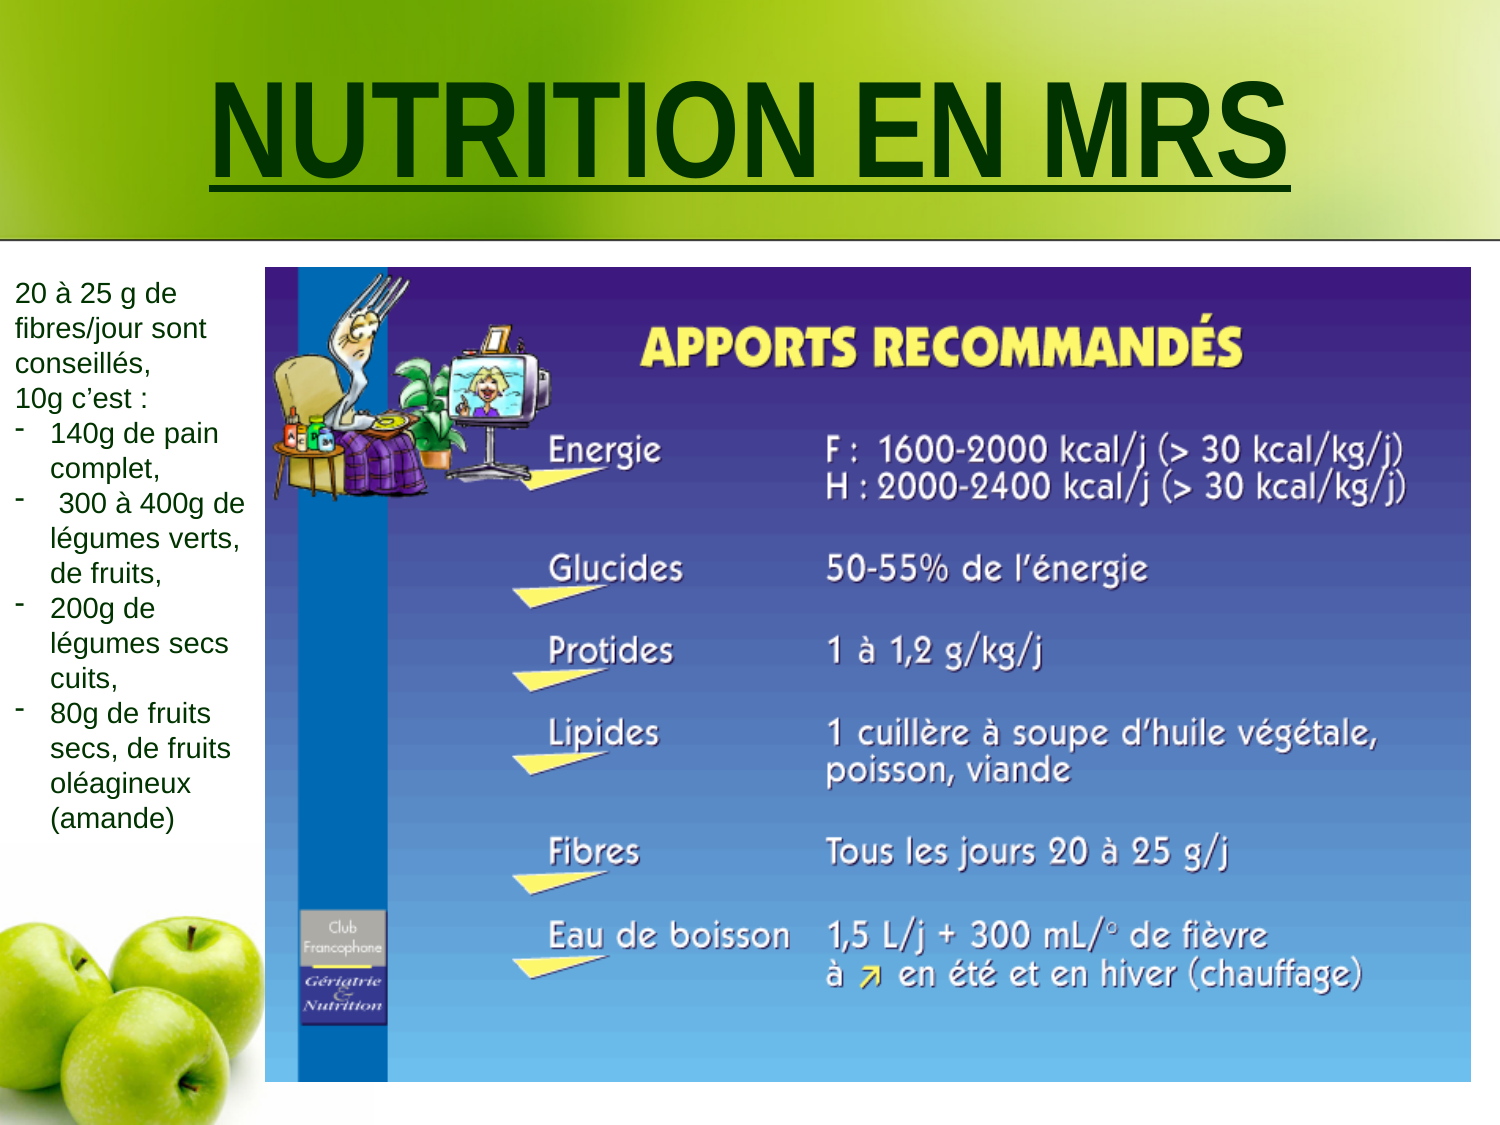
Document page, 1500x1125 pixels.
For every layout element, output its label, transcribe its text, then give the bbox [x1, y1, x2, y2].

picture [0, 0, 1500, 1125]
text_box 20 à 25 g de fibres/jour sont conseillés, 10g c’est : 140g de pain complet, 300 à 400g de légumes verts, de fruits, 200g de légumes secs cuits, 80g de fruits secs, de fruits oléagineux (amande) [0, 267, 263, 842]
text_box NUTRITION EN MRS [50, 32, 1450, 212]
